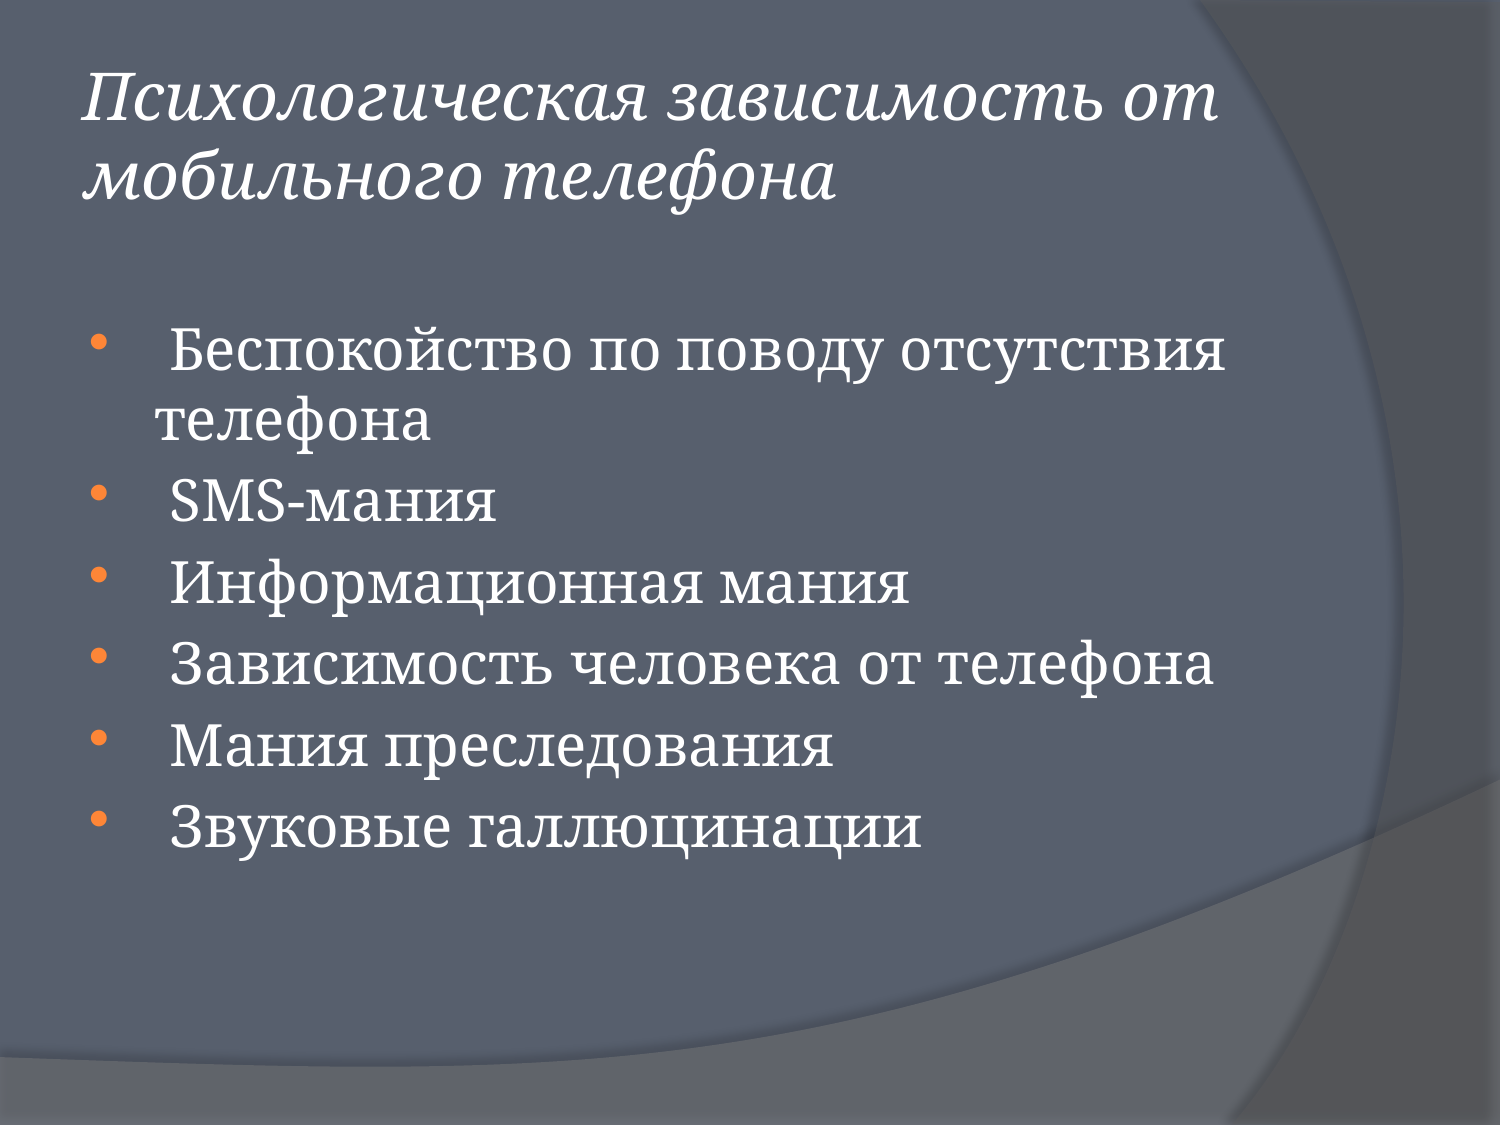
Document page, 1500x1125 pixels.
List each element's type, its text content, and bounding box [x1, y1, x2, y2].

list Беспокойство по поводу отсутствия телефона SMS-мания Информационная мания Зависимость человека от телефона Мания преследования Звуковые галлюцинации [70, 304, 1250, 1086]
title Психологическая зависимость от мобильного телефона [75, 45, 1454, 223]
